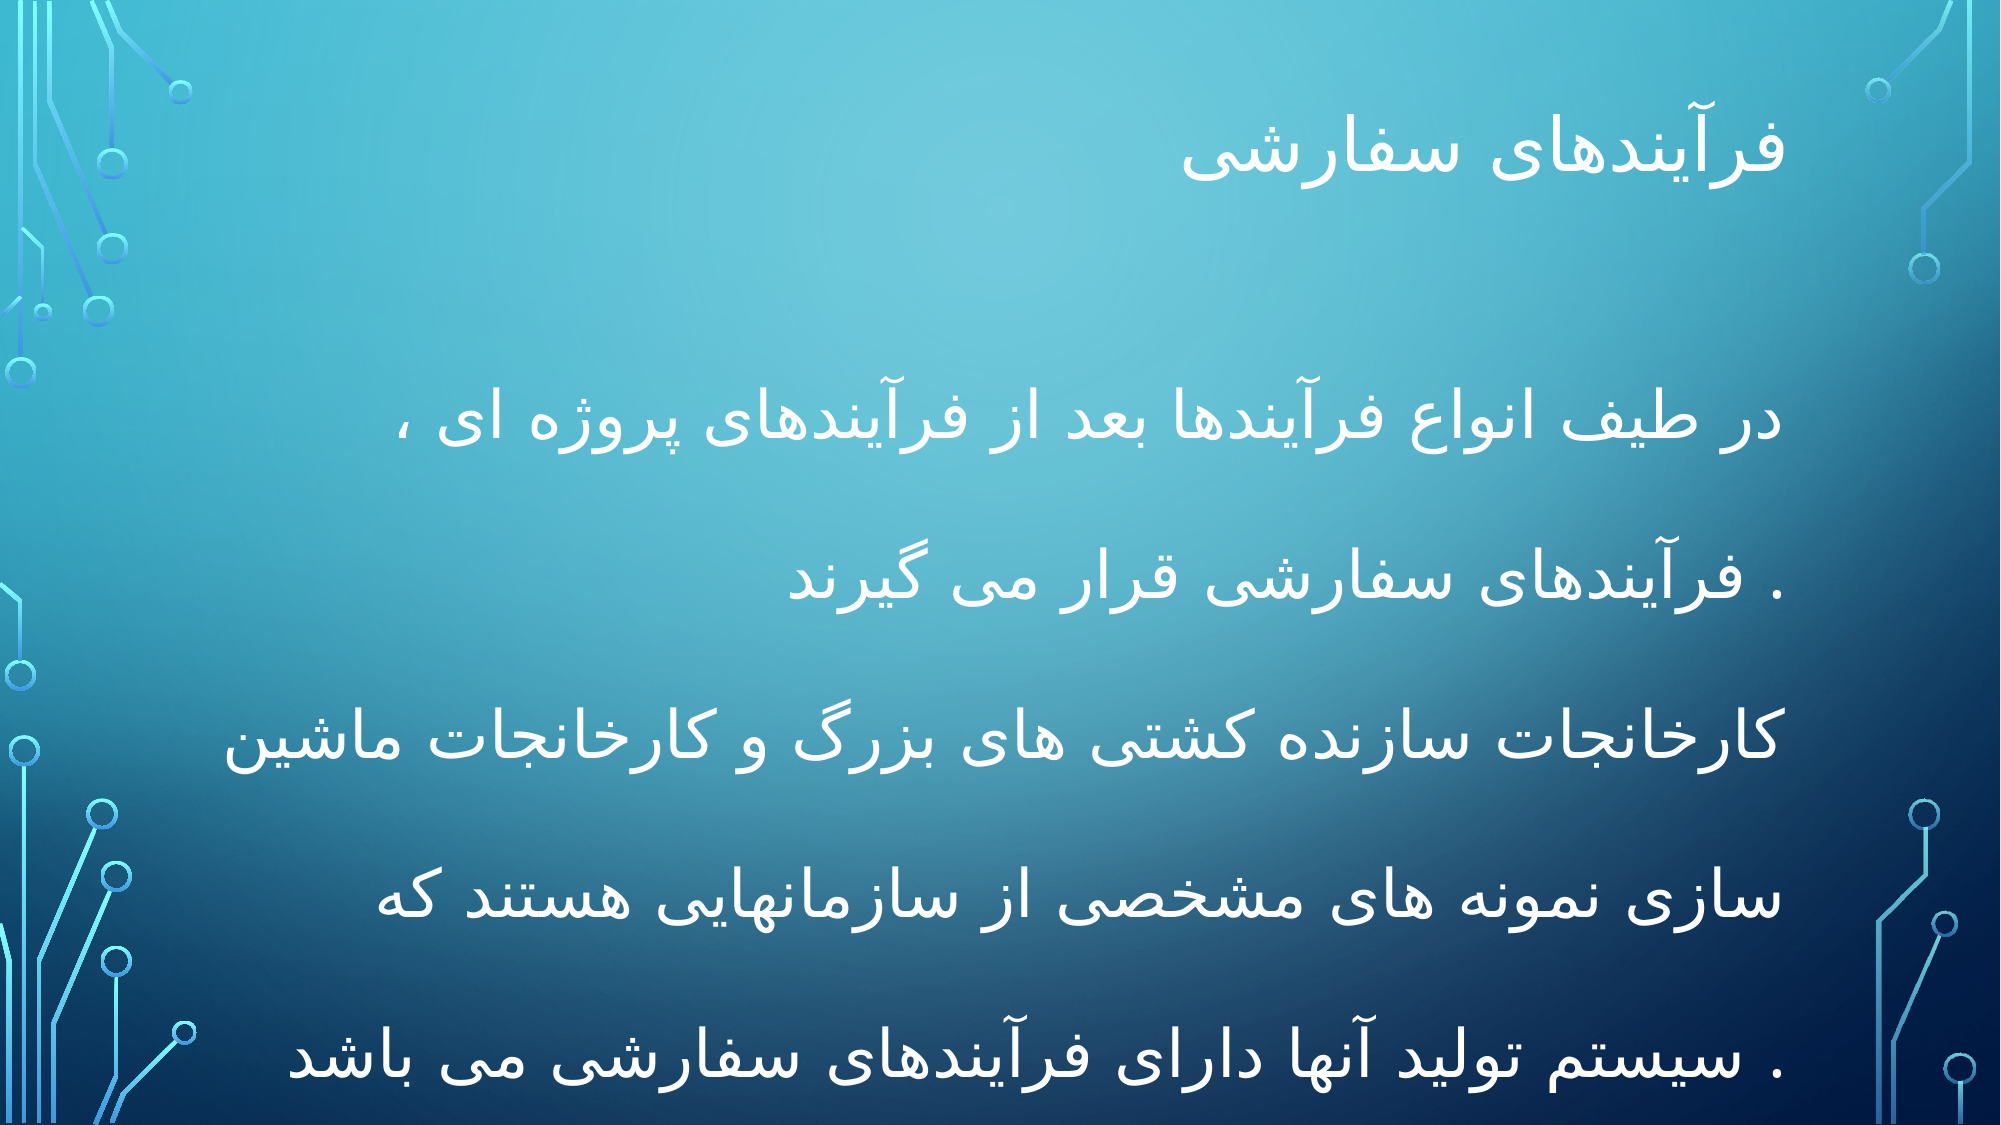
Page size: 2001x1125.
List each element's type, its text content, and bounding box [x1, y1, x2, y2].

title فرآیندهای سفارشی [187, 27, 1829, 268]
text_box در طیف انواع فرآیندها بعد از فرآیندهای پروژه ای ، فرآیندهای سفارشی قرار می گیرند . کارخانجات سازنده کشتی های بزرگ و کارخانجات ماشین سازی نمونه های مشخصی از سازمانهایی هستند که سیستم تولید آنها دارای فرآیندهای سفارشی می باشد . [145, 284, 1802, 1099]
